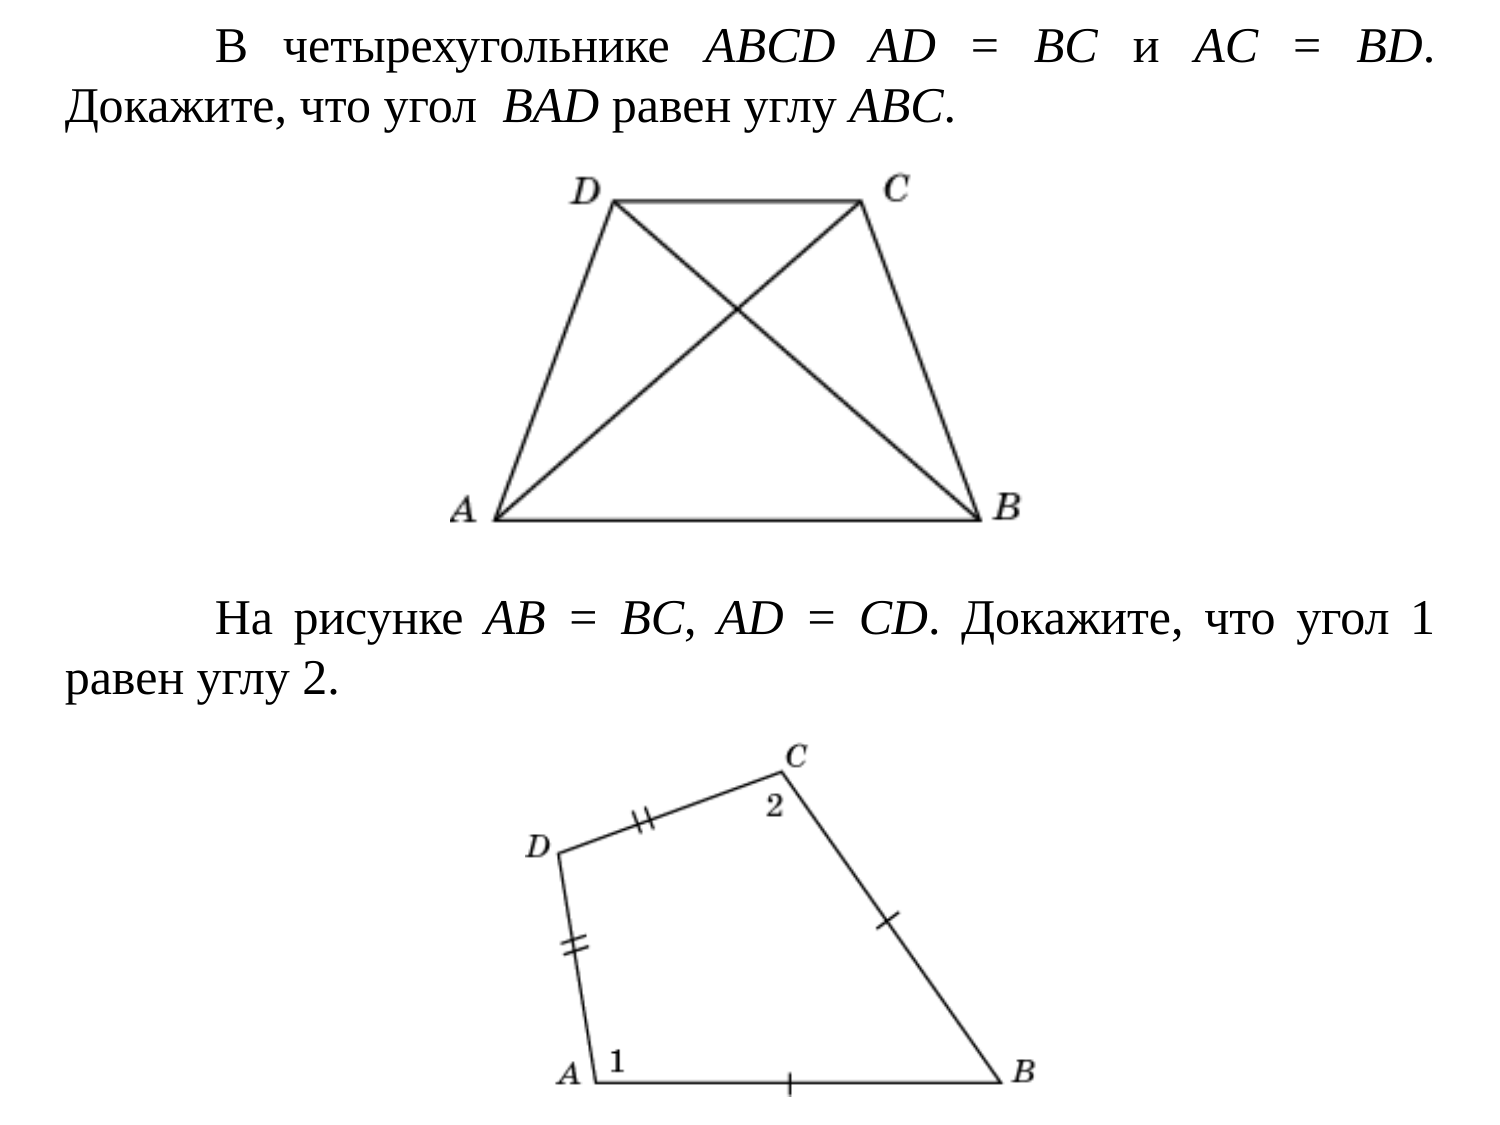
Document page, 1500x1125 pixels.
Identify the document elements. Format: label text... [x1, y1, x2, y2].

picture [449, 167, 1026, 536]
text_box На рисунке AB = BC, AD = CD. Докажите, что угол 1 равен углу 2. [50, 577, 1450, 712]
picture [524, 739, 1038, 1097]
text_box В четырехугольнике ABCD AD = BC и AC = BD. Докажите, что угол BAD равен углу ABC. [50, 5, 1450, 141]
